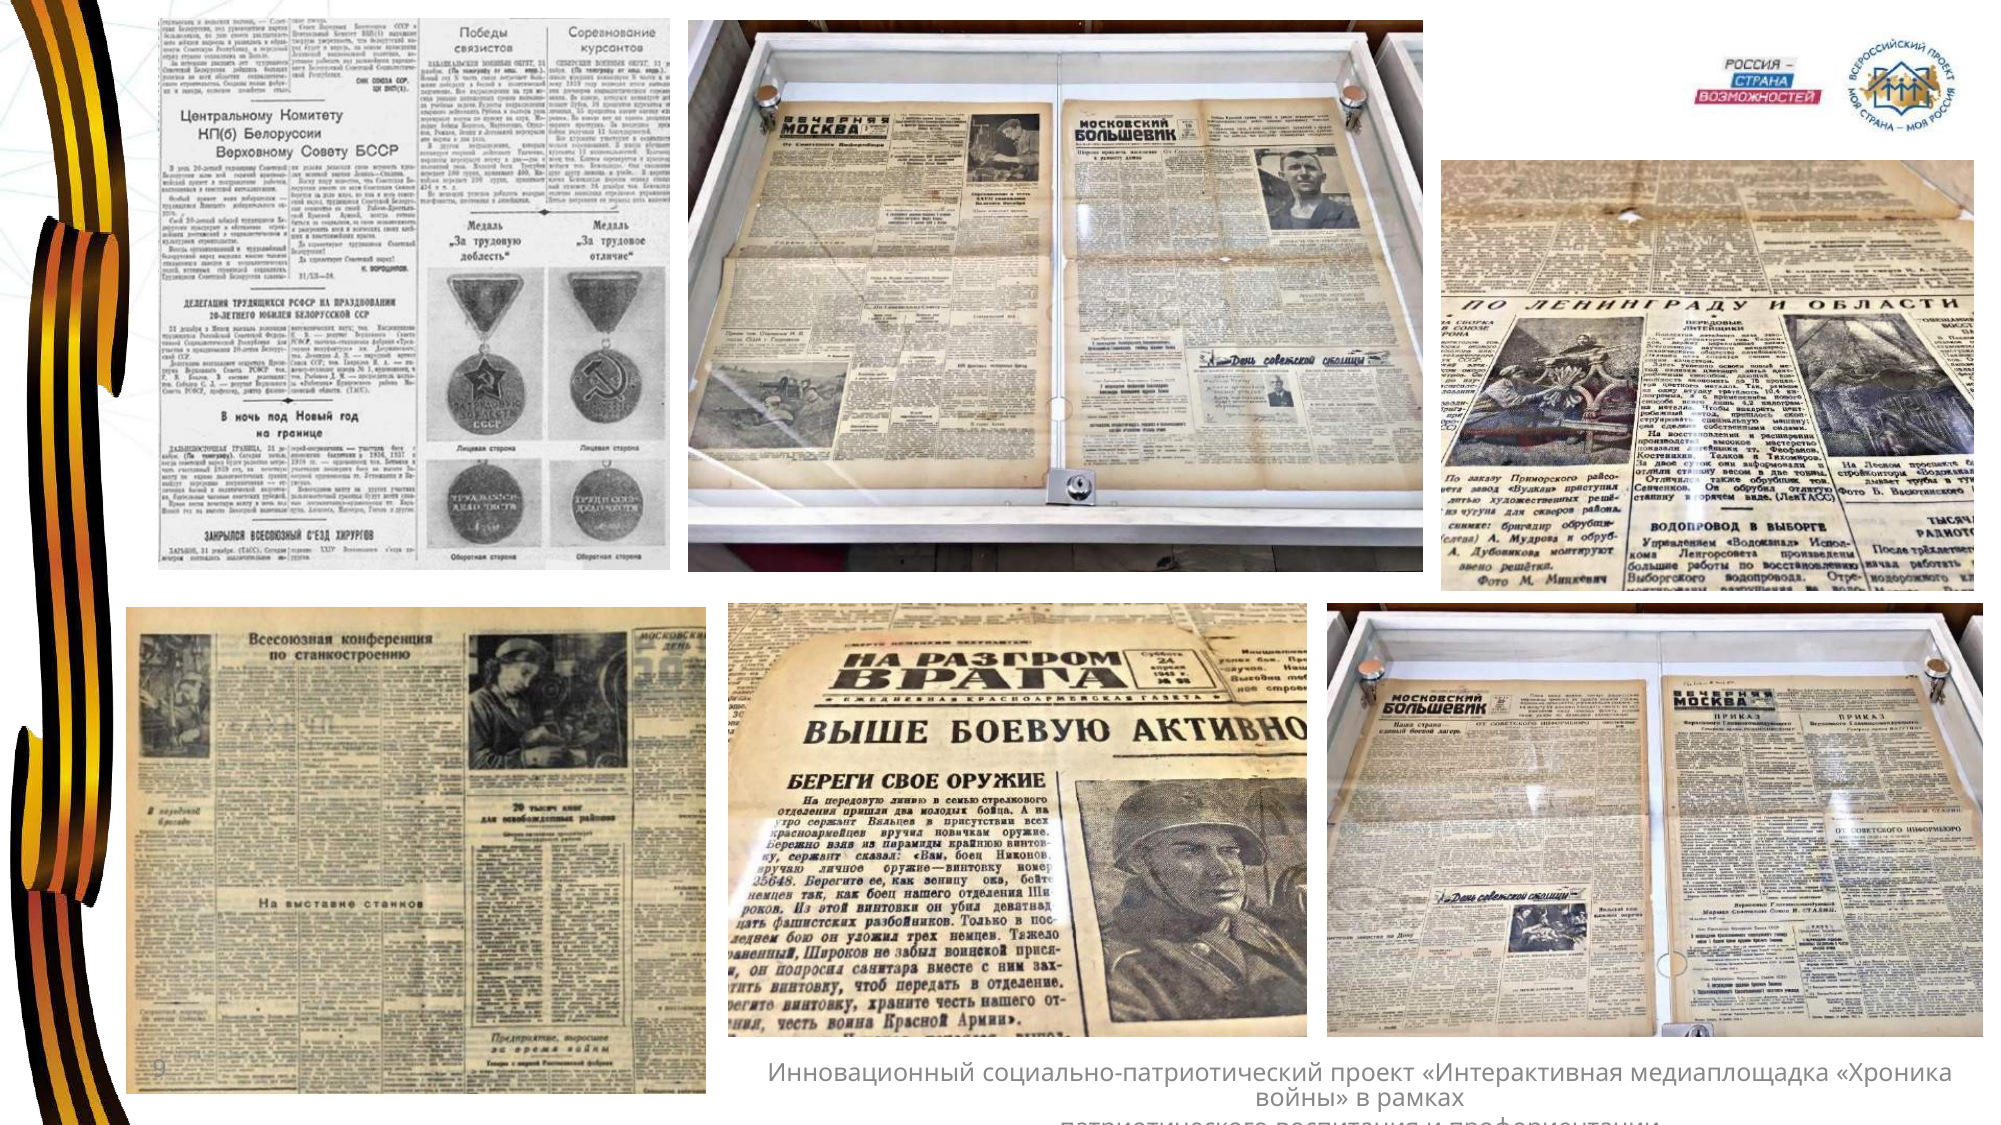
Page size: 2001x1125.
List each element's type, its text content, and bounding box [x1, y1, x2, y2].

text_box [0, 0, 706, 1125]
picture [728, 602, 1307, 1037]
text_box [707, 0, 1974, 591]
footer Инновационный социально-патриотический проект «Интерактивная медиаплощадка «Хроника войны» в рамках патриотического воспитания и профориентации [744, 1060, 1976, 1125]
picture [1326, 602, 1983, 1037]
